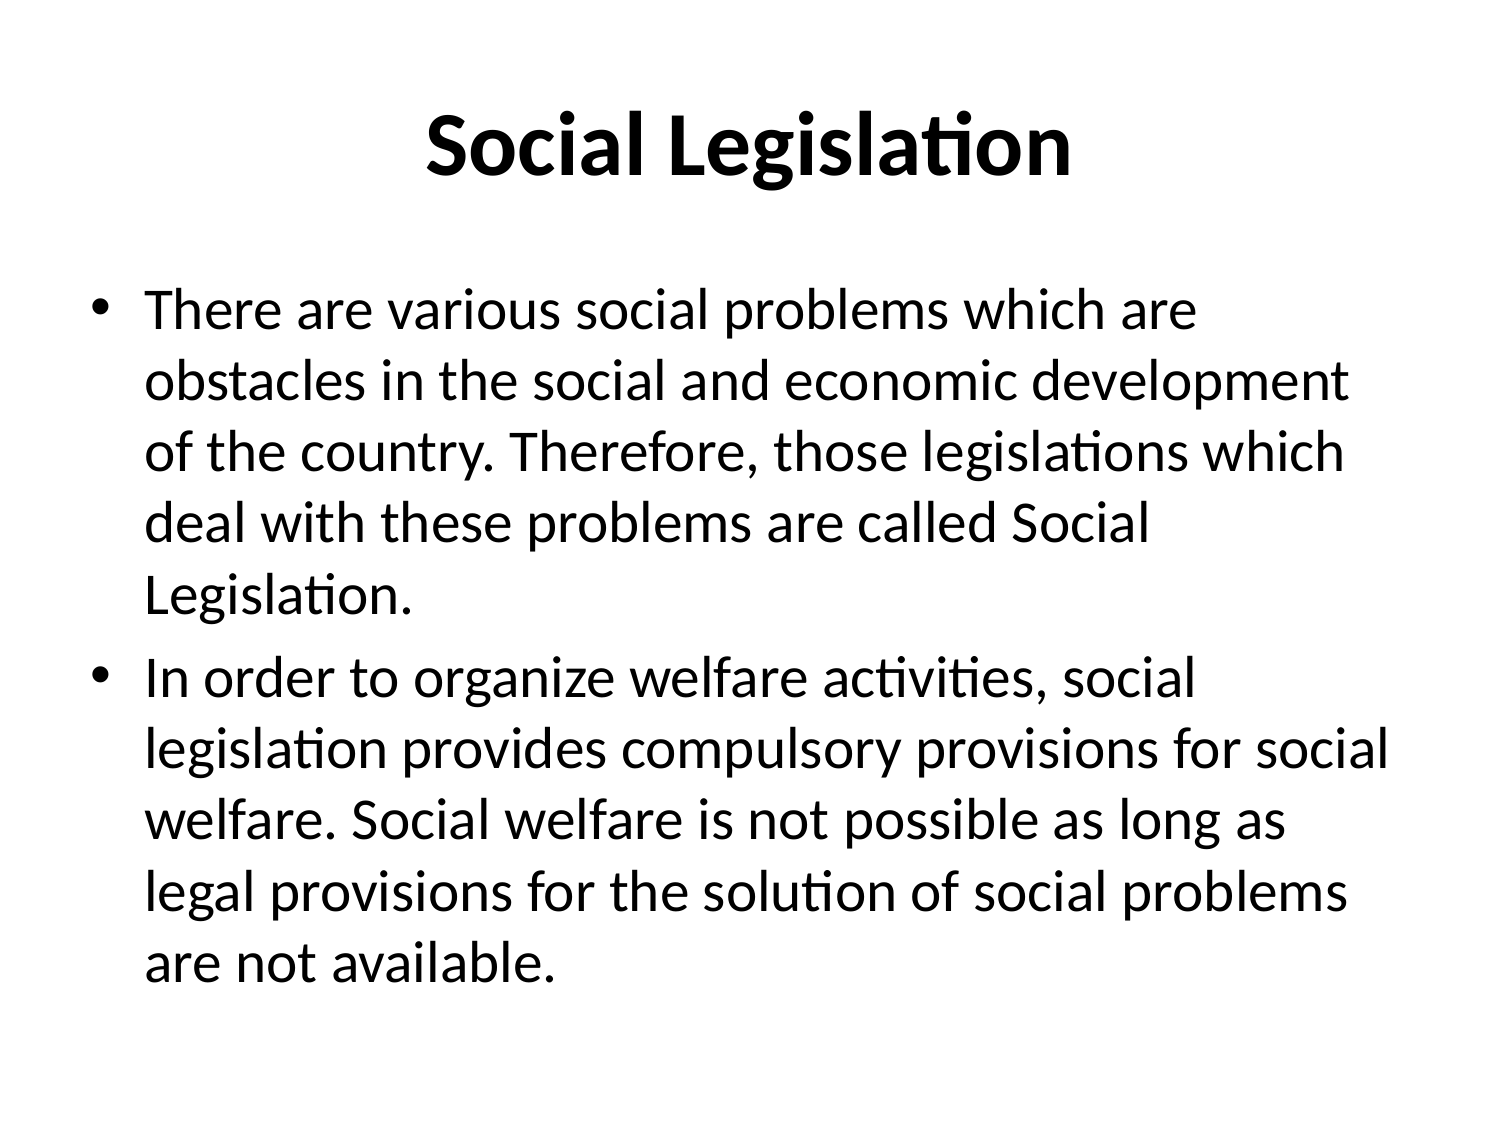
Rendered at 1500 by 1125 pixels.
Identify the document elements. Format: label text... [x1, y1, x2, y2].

title Social Legislation [75, 45, 1425, 233]
list There are various social problems which are obstacles in the social and economic development of the country. Therefore, those legislations which deal with these problems are called Social Legislation. In order to organize welfare activities, social legislation provides compulsory provisions for social welfare. Social welfare is not possible as long as legal provisions for the solution of social problems are not available. [75, 262, 1425, 1005]
